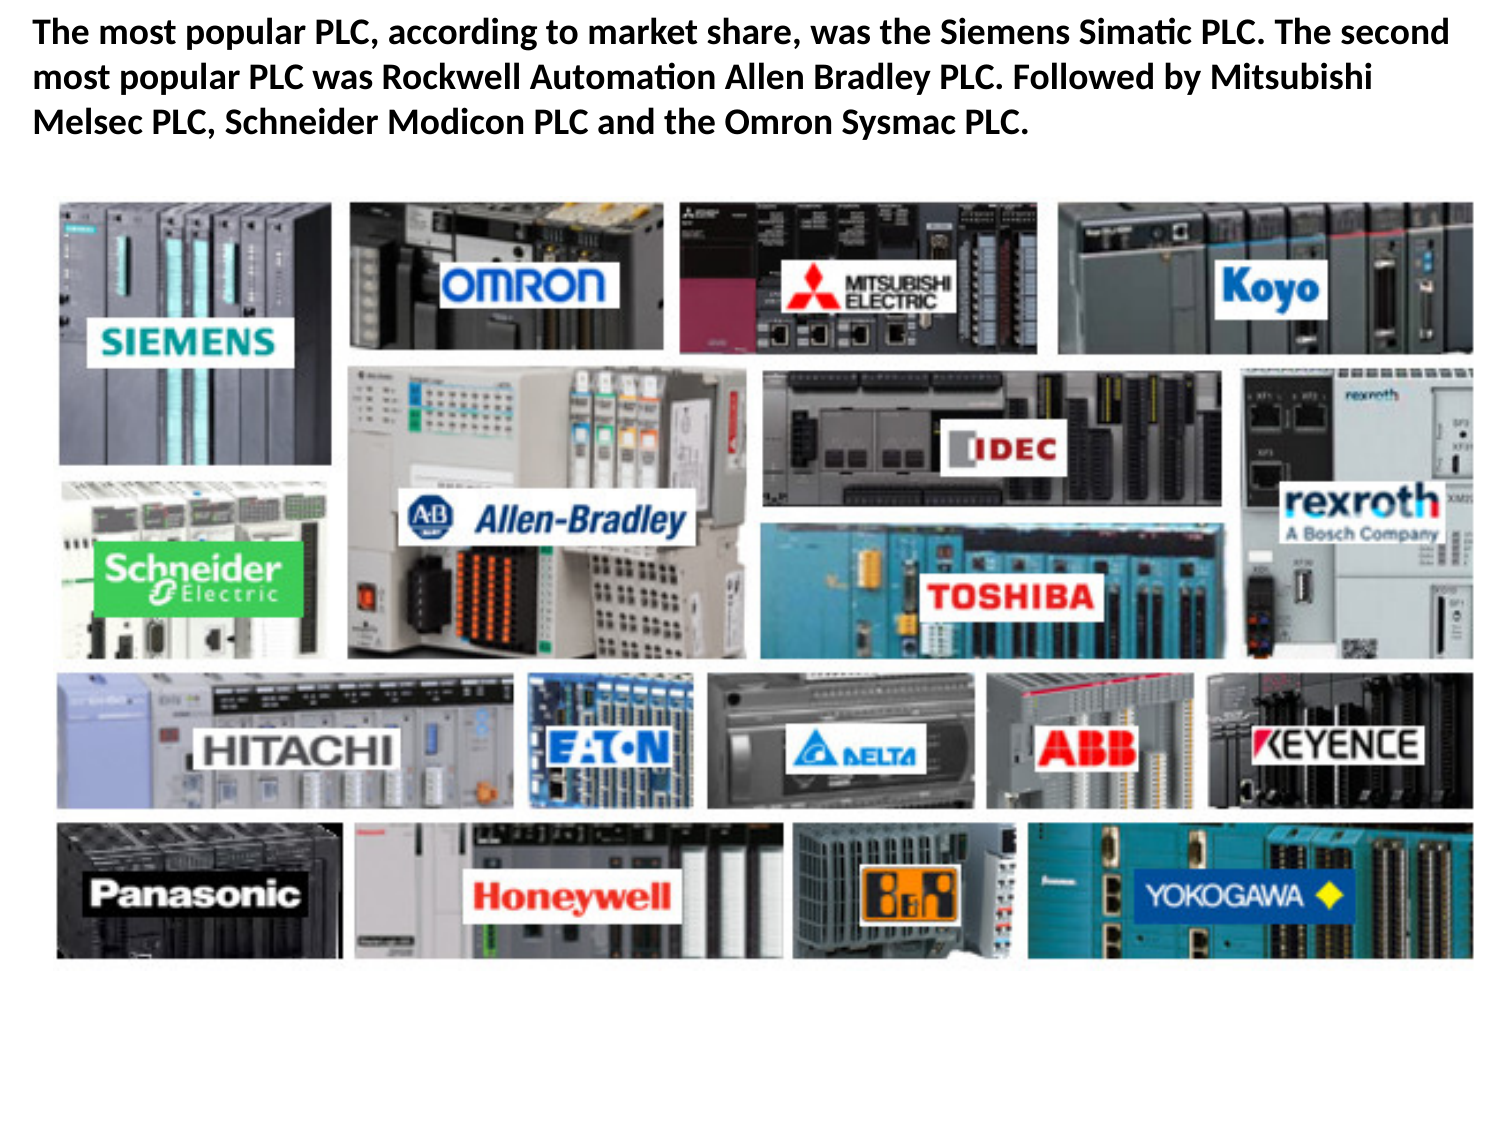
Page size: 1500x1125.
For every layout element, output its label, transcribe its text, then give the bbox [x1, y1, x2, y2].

picture [52, 195, 1483, 972]
text_box The most popular PLC, according to market share, was the Siemens Simatic PLC. The second most popular PLC was Rockwell Automation Allen Bradley PLC. Followed by Mitsubishi Melsec PLC, Schneider Modicon PLC and the Omron Sysmac PLC. [17, 0, 1483, 150]
